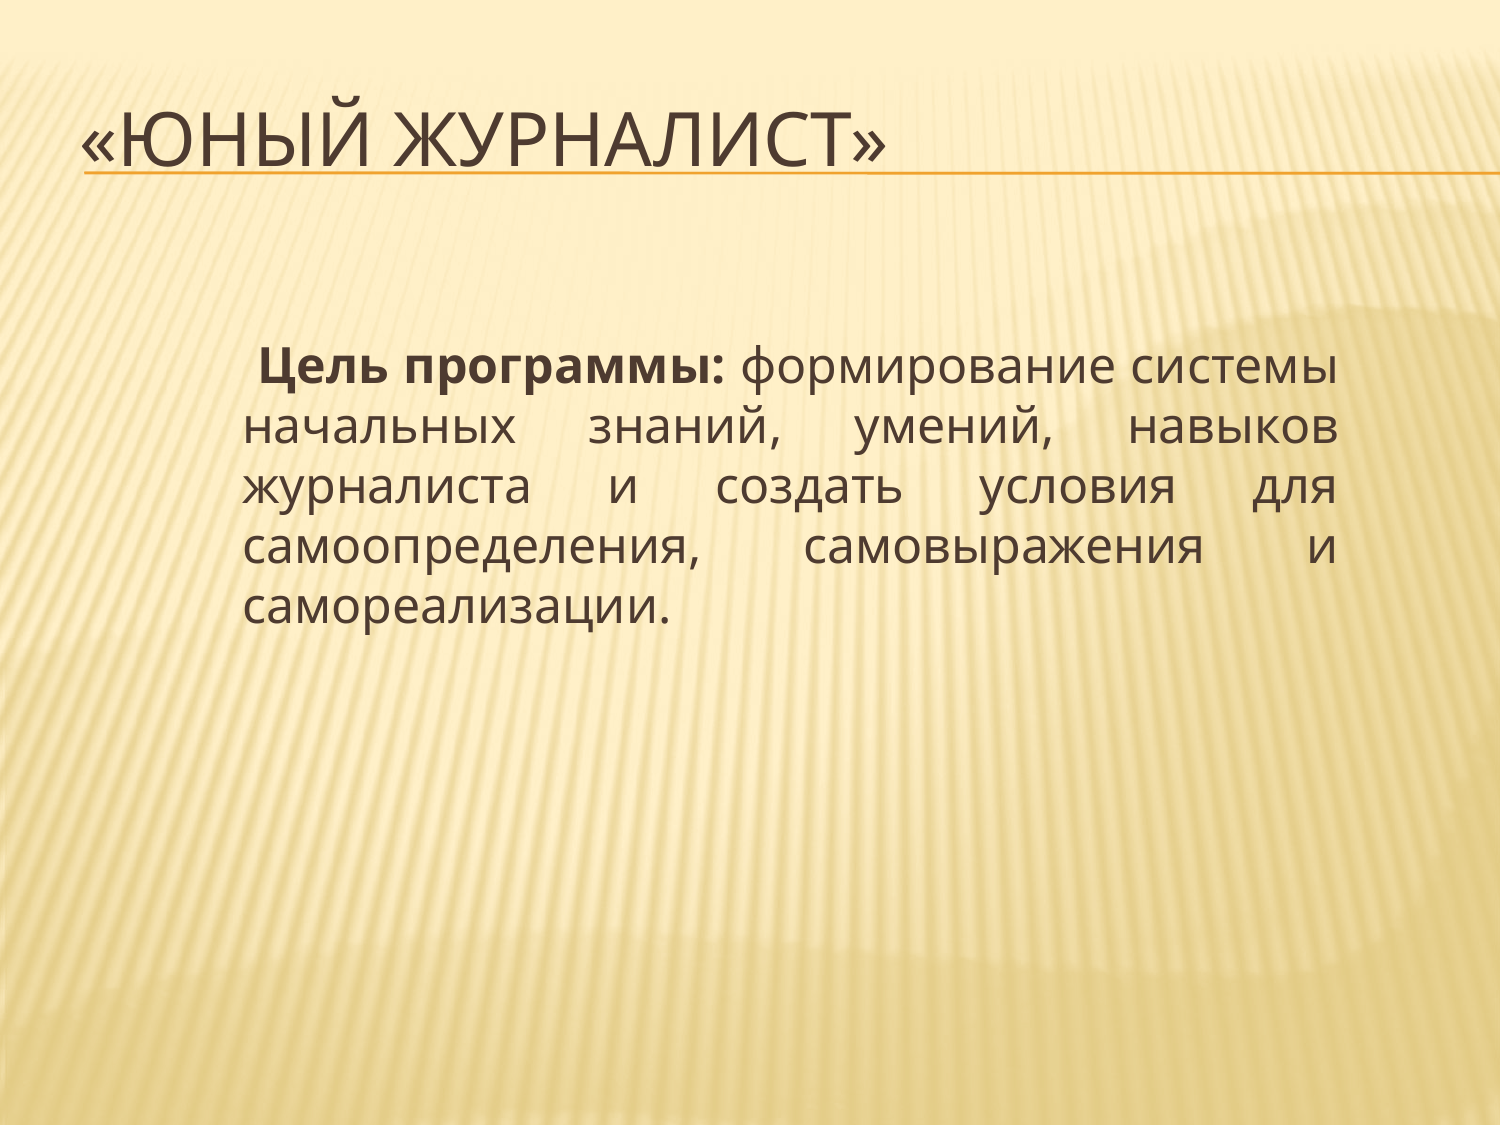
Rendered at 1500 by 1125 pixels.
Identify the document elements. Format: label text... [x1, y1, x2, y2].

title «Юный журналист» [64, 42, 1415, 231]
list Цель программы: формирование системы начальных знаний, умений, навыков журналиста и создать условия для самоопределения, самовыражения и самореализации. [171, 326, 1355, 934]
